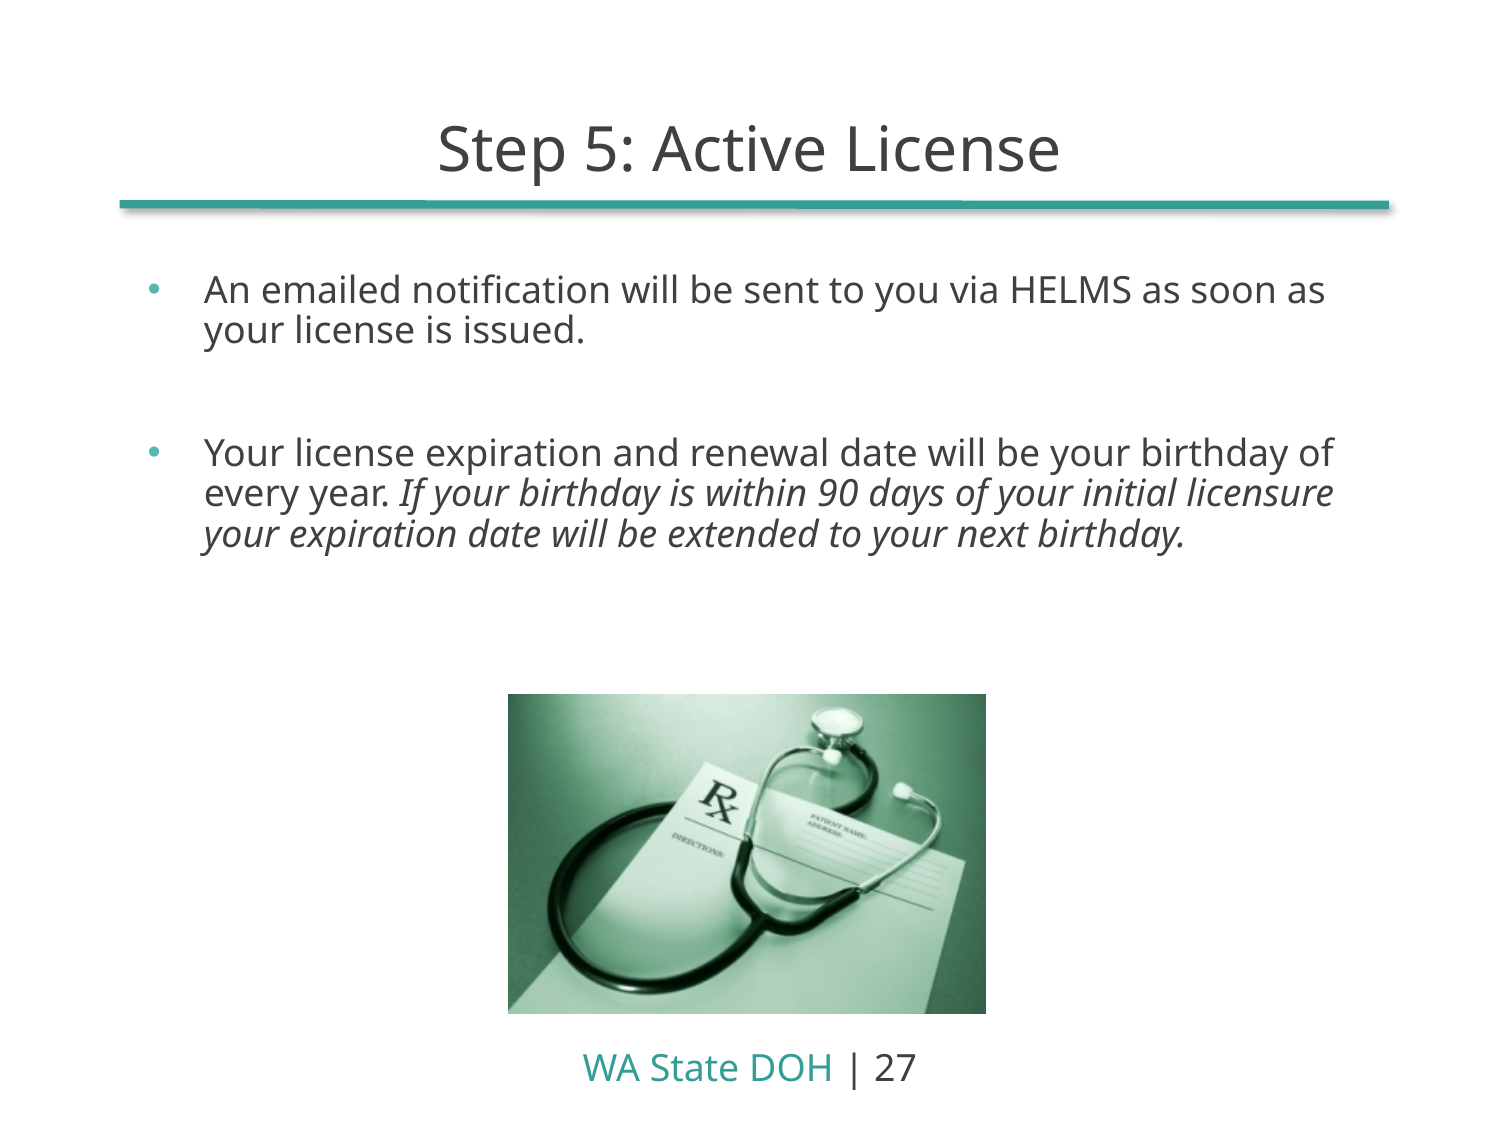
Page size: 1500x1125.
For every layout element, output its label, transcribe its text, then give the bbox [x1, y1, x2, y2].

list An emailed notification will be sent to you via HELMS as soon as your license is issued. Your license expiration and renewal date will be your birthday of every year. If your birthday is within 90 days of your initial licensure your expiration date will be extended to your next birthday. [132, 263, 1372, 1029]
picture [508, 694, 986, 1014]
list Step 5: Active License [0, 110, 1500, 190]
